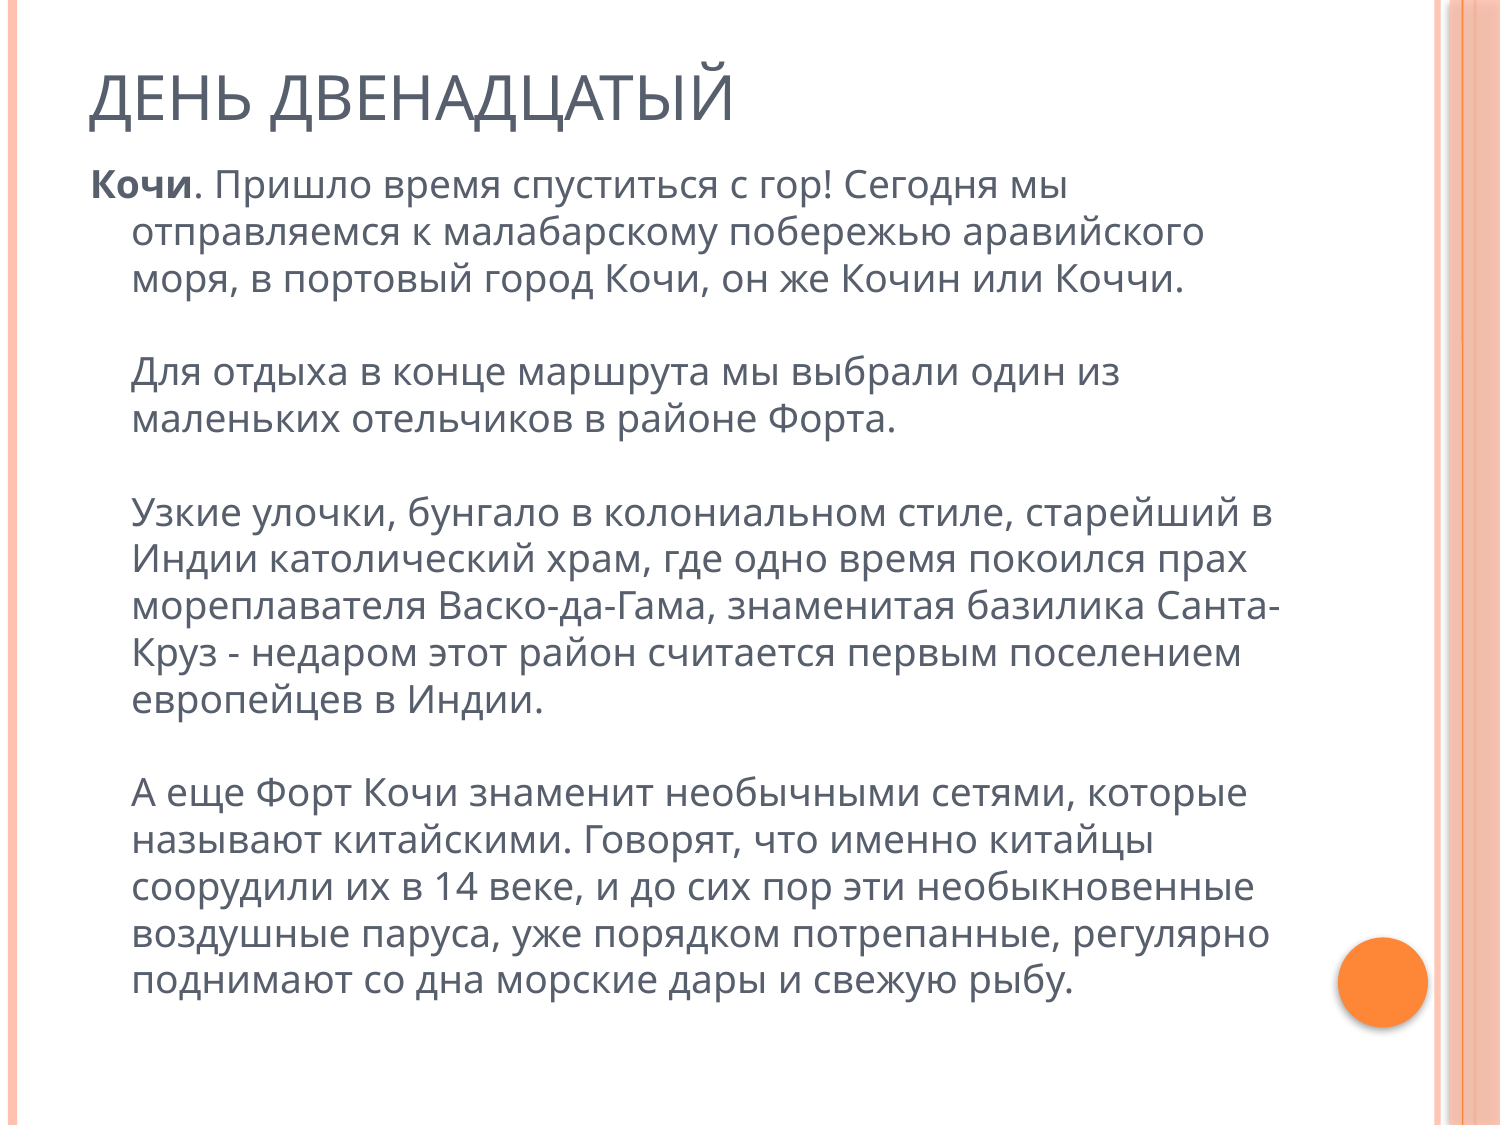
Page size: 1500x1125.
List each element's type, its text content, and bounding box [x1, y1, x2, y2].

list Кочи. Пришло время спуститься с гор! Сегодня мы отправляемся к малабарскому побережью аравийского моря, в портовый город Кочи, он же Кочин или Коччи. Для отдыха в конце маршрута мы выбрали один из маленьких отельчиков в районе Форта. Узкие улочки, бунгало в колониальном стиле, старейший в Индии католический храм, где одно время покоился прах мореплавателя Васко-да-Гама, знаменитая базилика Санта-Круз - недаром этот район считается первым поселением европейцев в Индии. А еще Форт Кочи знаменит необычными сетями, которые называют китайскими. Говорят, что именно китайцы соорудили их в 14 веке, и до сих пор эти необыкновенные воздушные паруса, уже порядком потрепанные, регулярно поднимают со дна морские дары и свежую рыбу. [75, 152, 1300, 1062]
title День двенадцатый [75, 45, 1300, 141]
